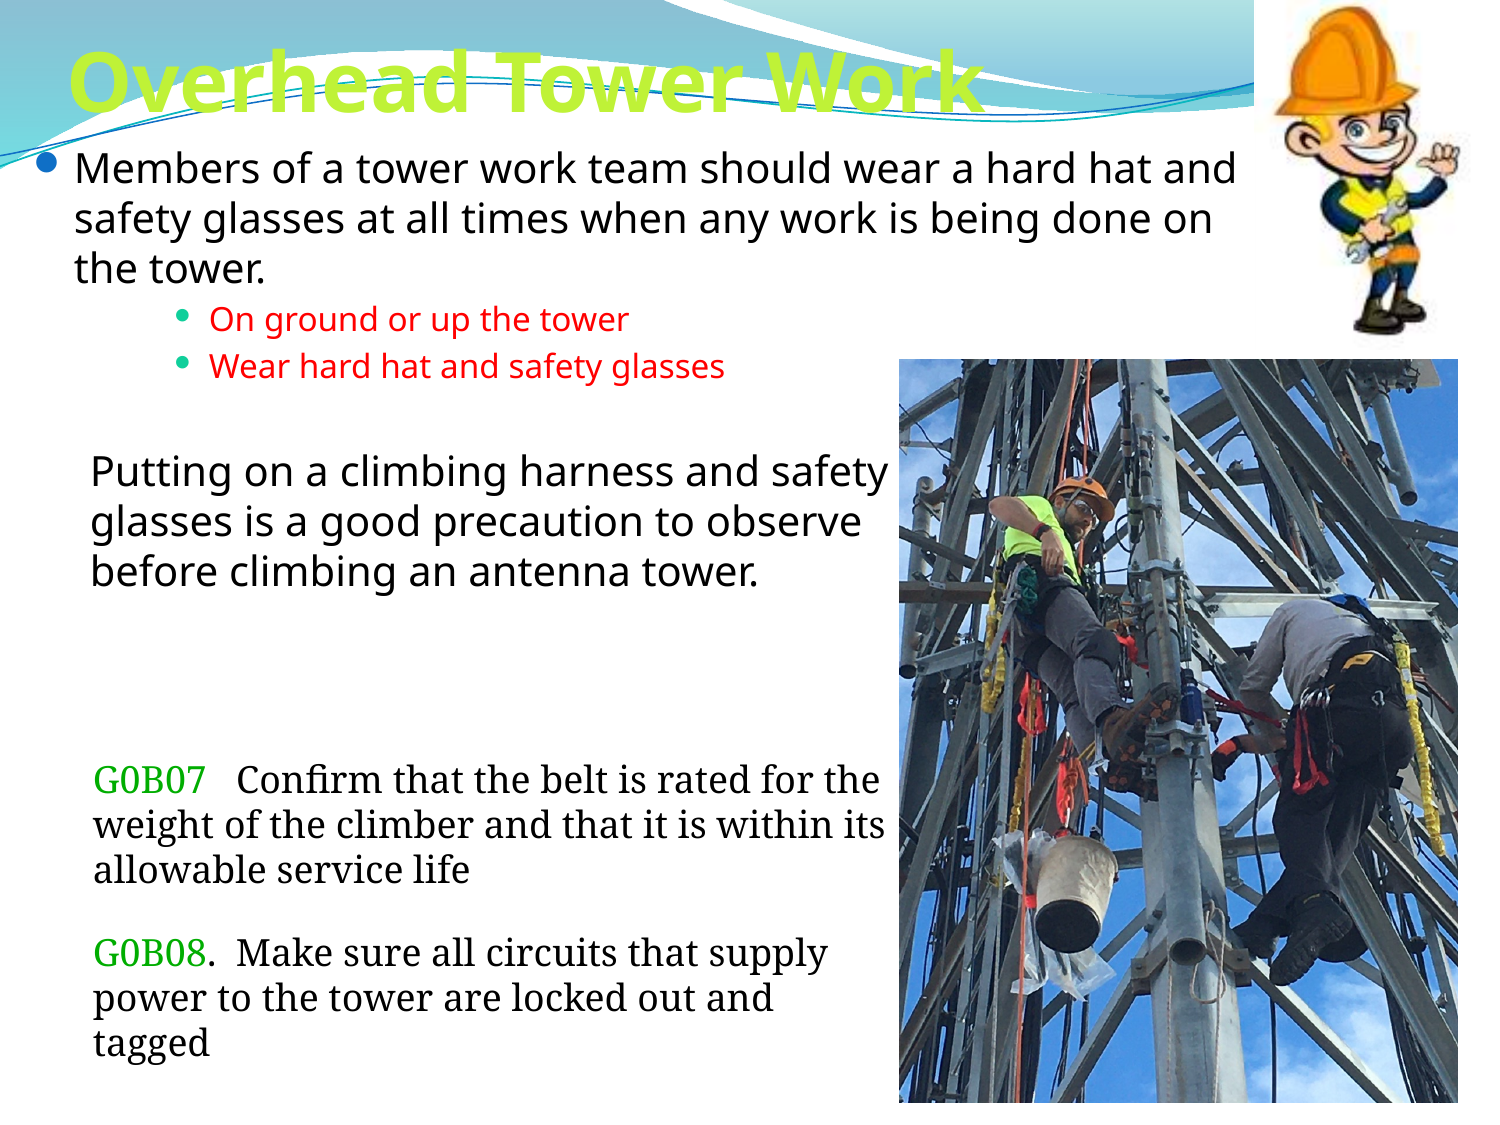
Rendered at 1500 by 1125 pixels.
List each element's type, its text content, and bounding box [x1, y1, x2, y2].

list Members of a tower work team should wear a hard hat and safety glasses at all times when any work is being done on the tower. On ground or up the tower Wear hard hat and safety glasses [0, 134, 1247, 418]
title Overhead Tower Work [65, 28, 1246, 130]
text_box G0B08. Make sure all circuits that supply power to the tower are locked out and tagged [78, 921, 900, 1116]
text_box G0B07 Confirm that the belt is rated for the weight of the climber and that it is within its allowable service life [78, 748, 892, 921]
picture [899, 359, 1458, 1103]
picture [1253, 0, 1500, 351]
text_box Putting on a climbing harness and safety glasses is a good precaution to observe before climbing an antenna tower. [0, 437, 892, 648]
